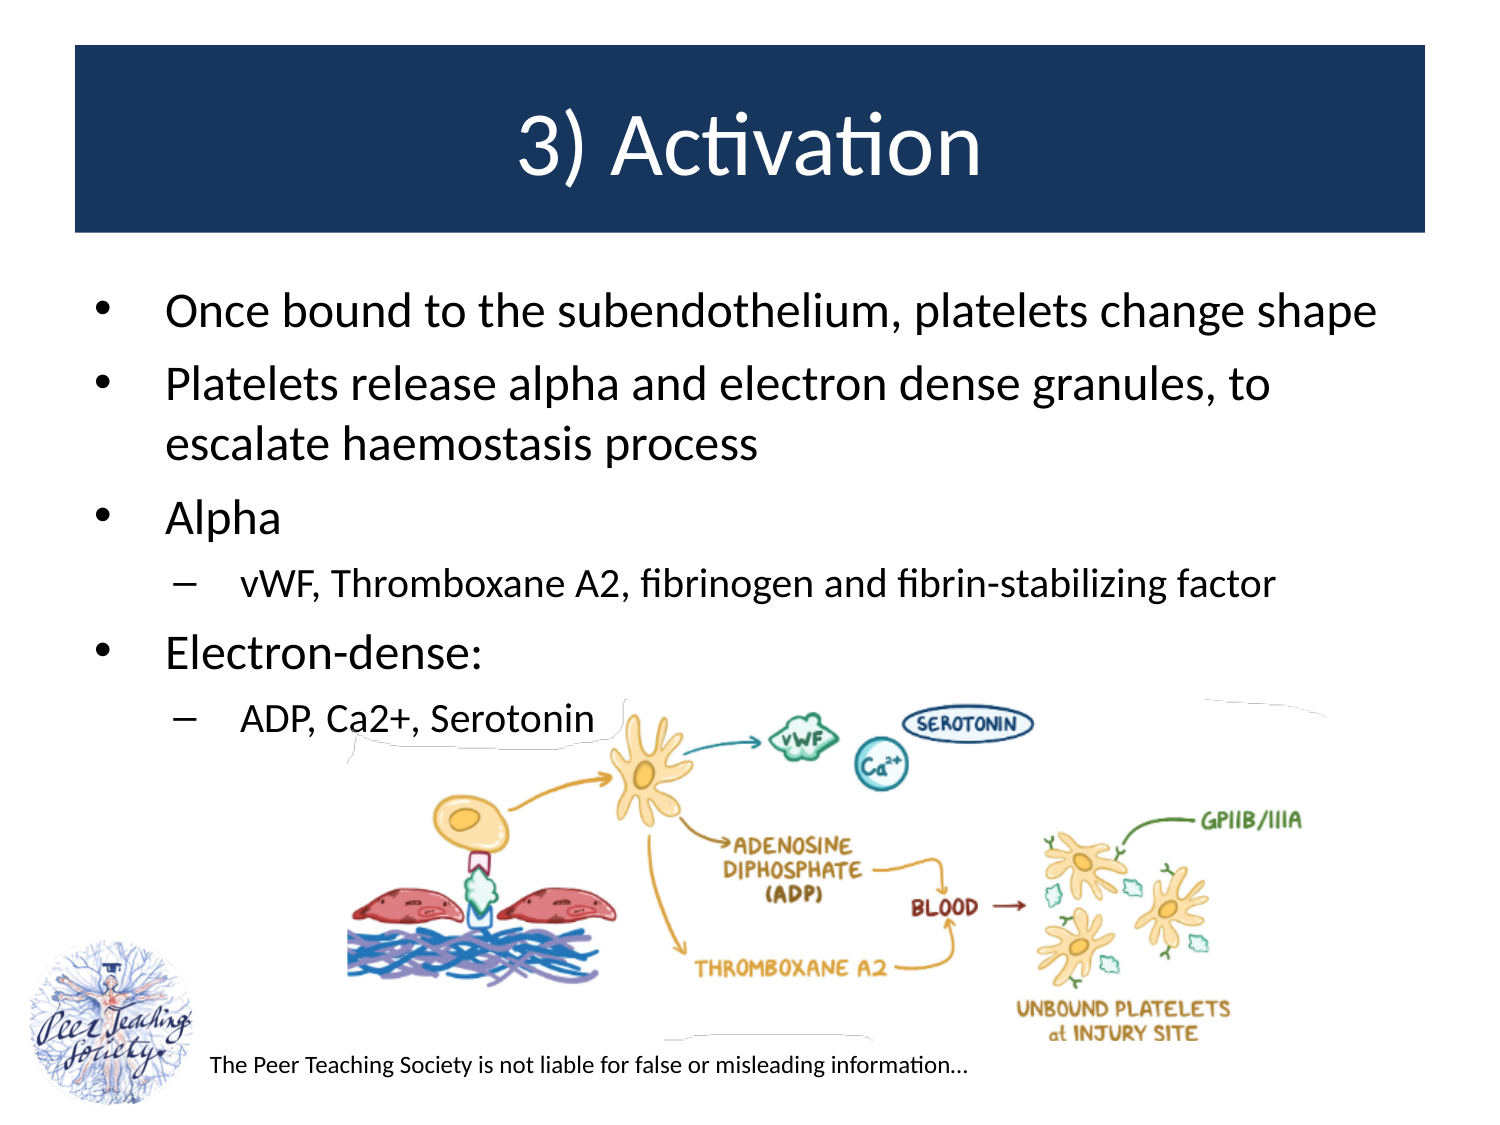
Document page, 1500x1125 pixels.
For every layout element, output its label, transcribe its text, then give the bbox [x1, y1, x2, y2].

title 3) Activation [75, 45, 1425, 233]
list Once bound to the subendothelium, platelets change shape Platelets release alpha and electron dense granules, to escalate haemostasis process Alpha vWF, Thromboxane A2, fibrinogen and fibrin-stabilizing factor Electron-dense: ADP, Ca2+, Serotonin [75, 262, 1425, 1005]
picture [346, 699, 1327, 1042]
picture [26, 938, 195, 1107]
